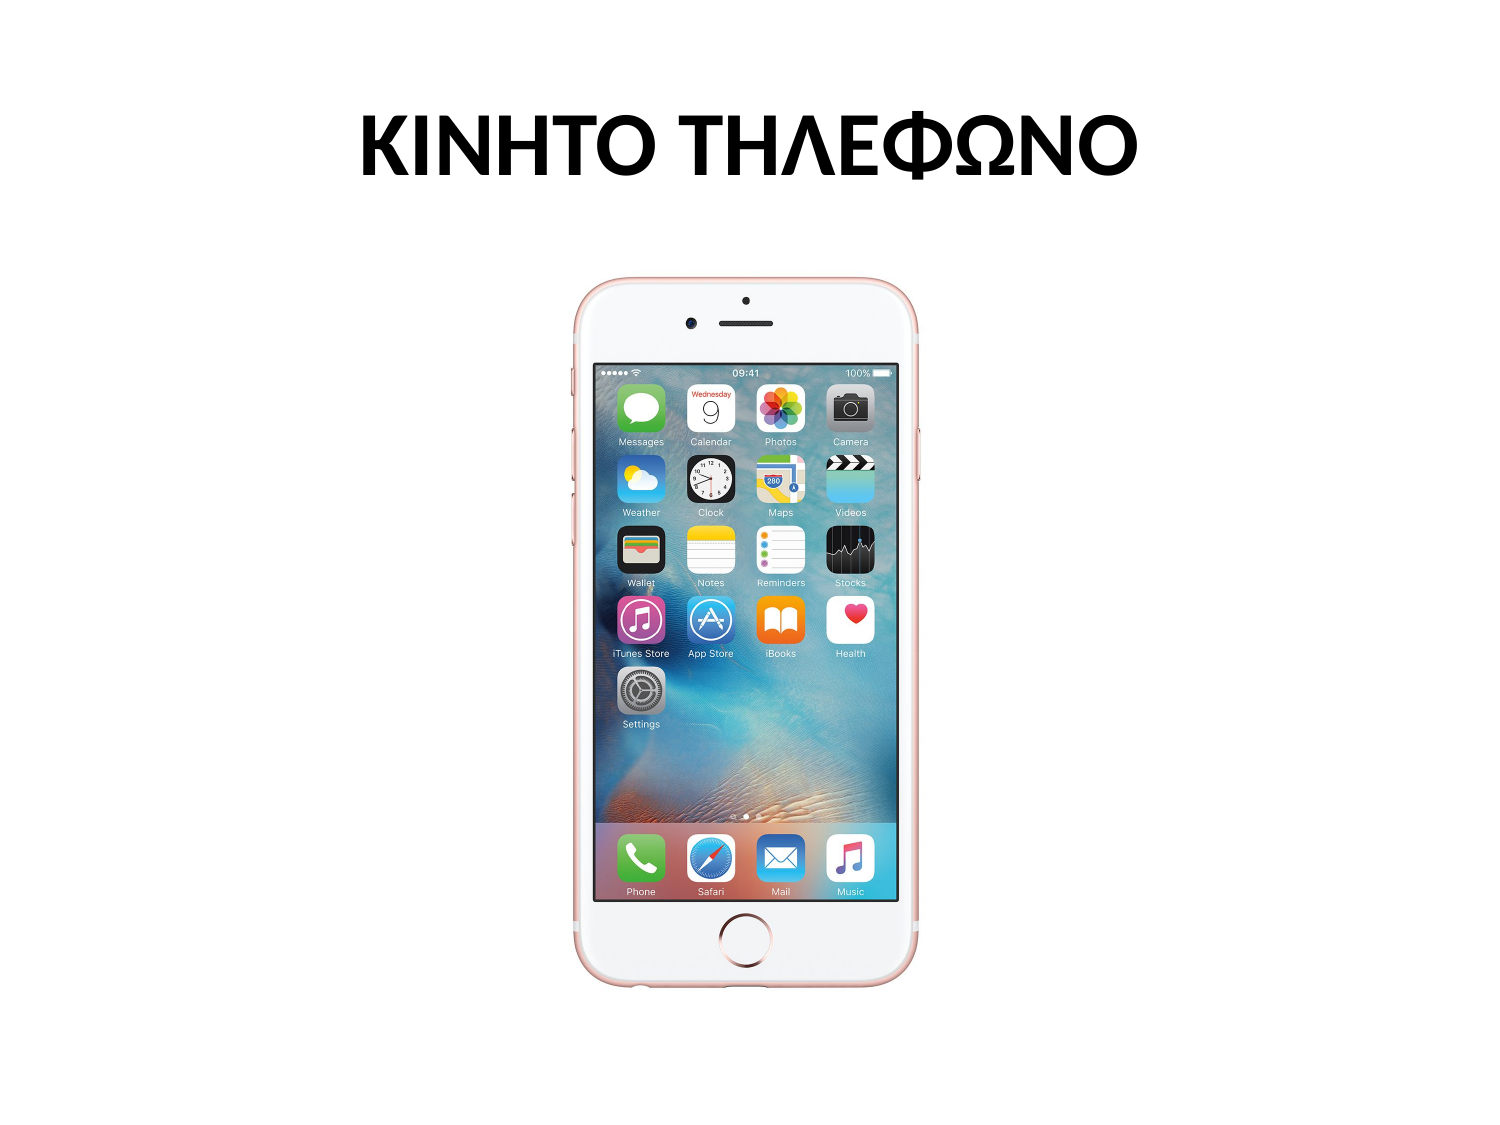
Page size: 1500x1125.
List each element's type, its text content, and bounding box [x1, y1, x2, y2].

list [378, 262, 1122, 1006]
title ΚΙΝΗΤΟ ΤΗΛΕΦΩΝΟ [75, 45, 1425, 233]
